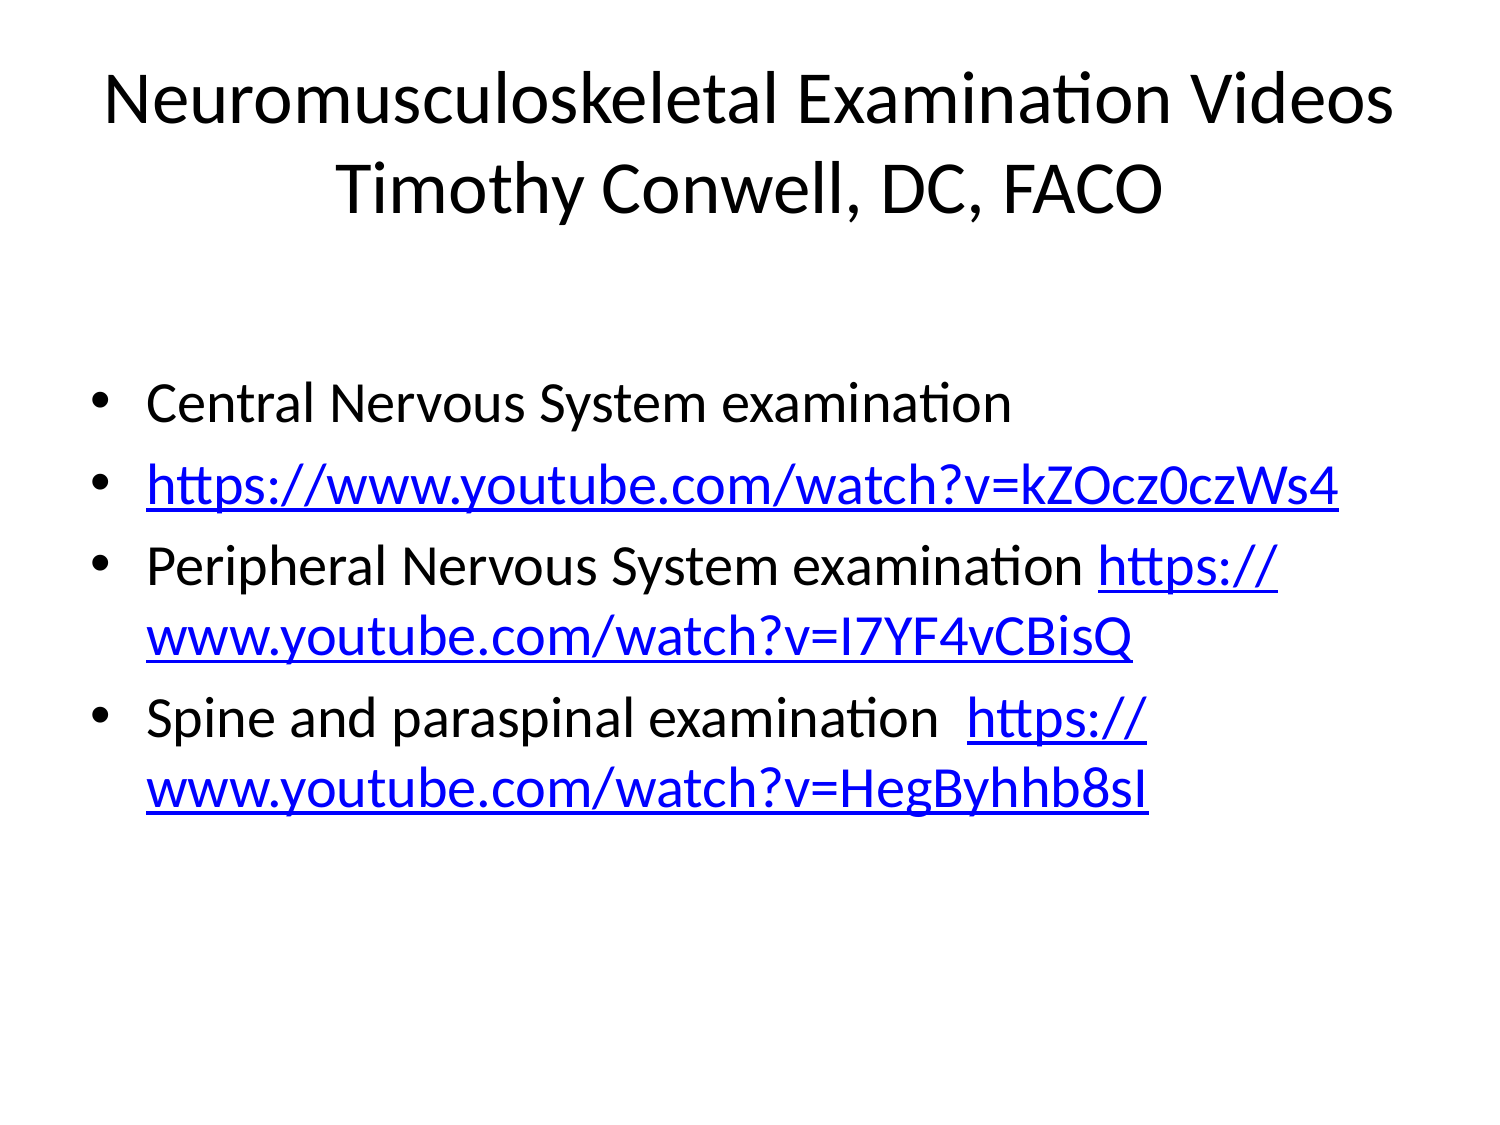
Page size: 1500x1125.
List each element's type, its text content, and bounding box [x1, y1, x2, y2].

list Central Nervous System examination https://www.youtube.com/watch?v=kZOcz0czWs4 Peripheral Nervous System examination https://www.youtube.com/watch?v=I7YF4vCBisQ Spine and paraspinal examination https://www.youtube.com/watch?v=HegByhhb8sI [74, 274, 1426, 1006]
title Neuromusculoskeletal Examination Videos Timothy Conwell, DC, FACO [74, 44, 1426, 233]
